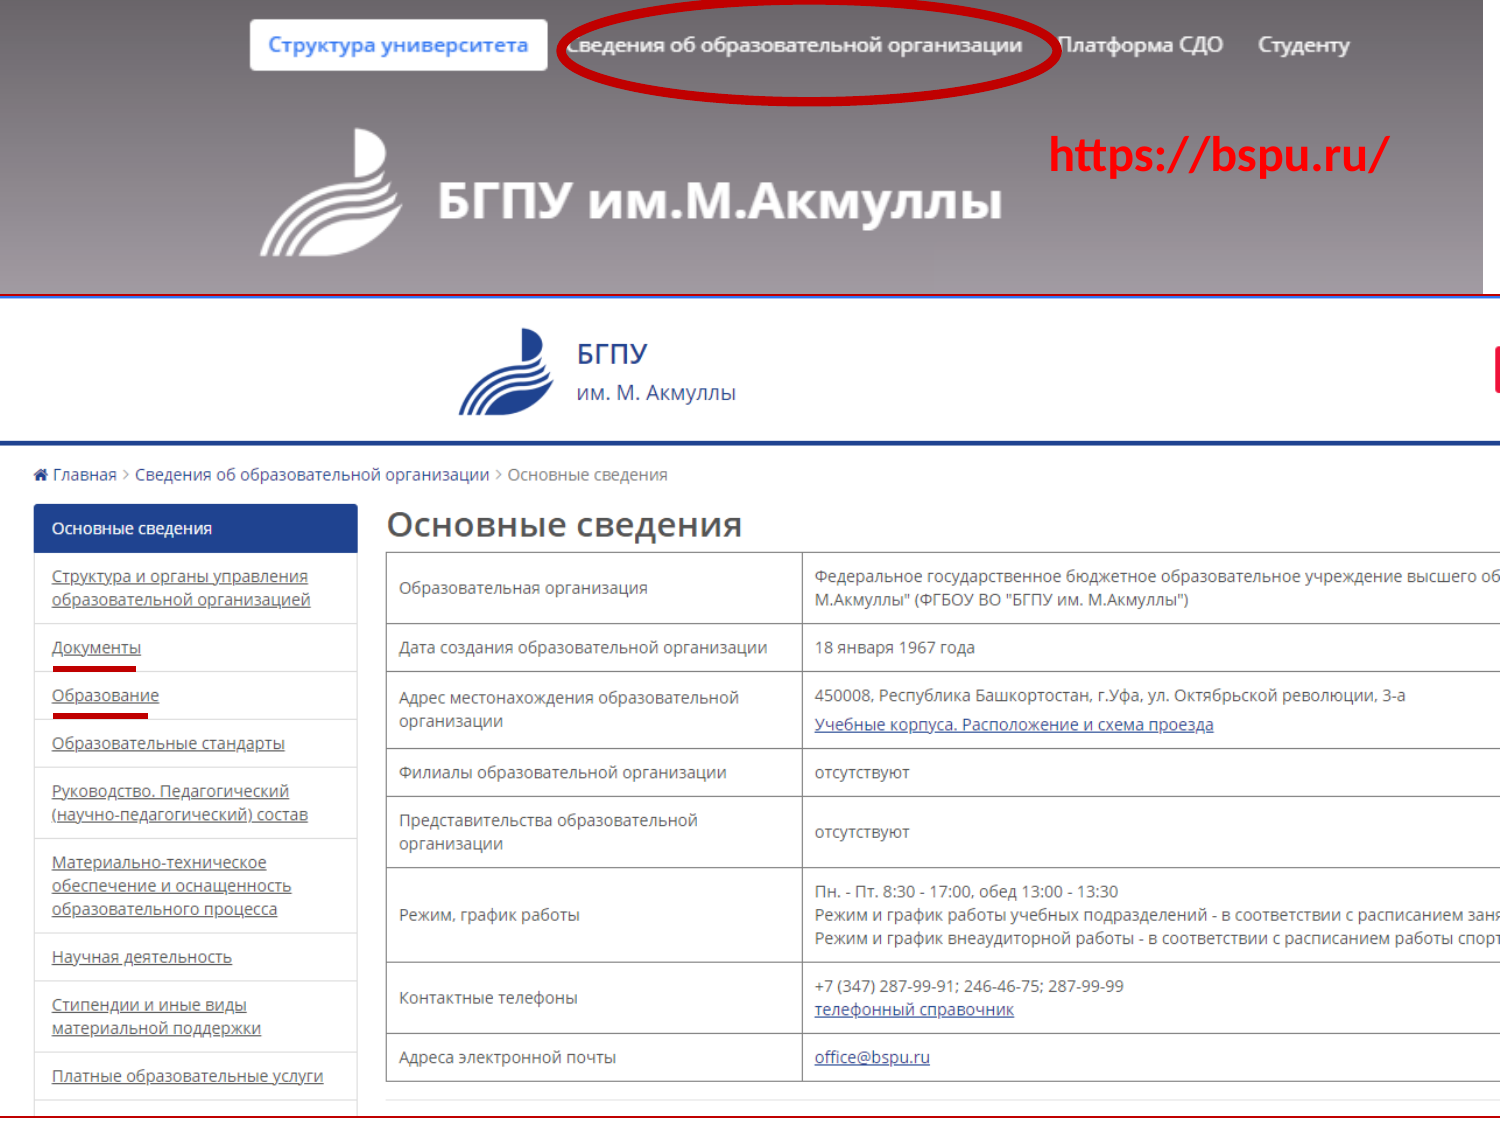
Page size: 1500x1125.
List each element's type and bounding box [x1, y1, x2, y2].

text_box [0, 0, 1500, 1117]
